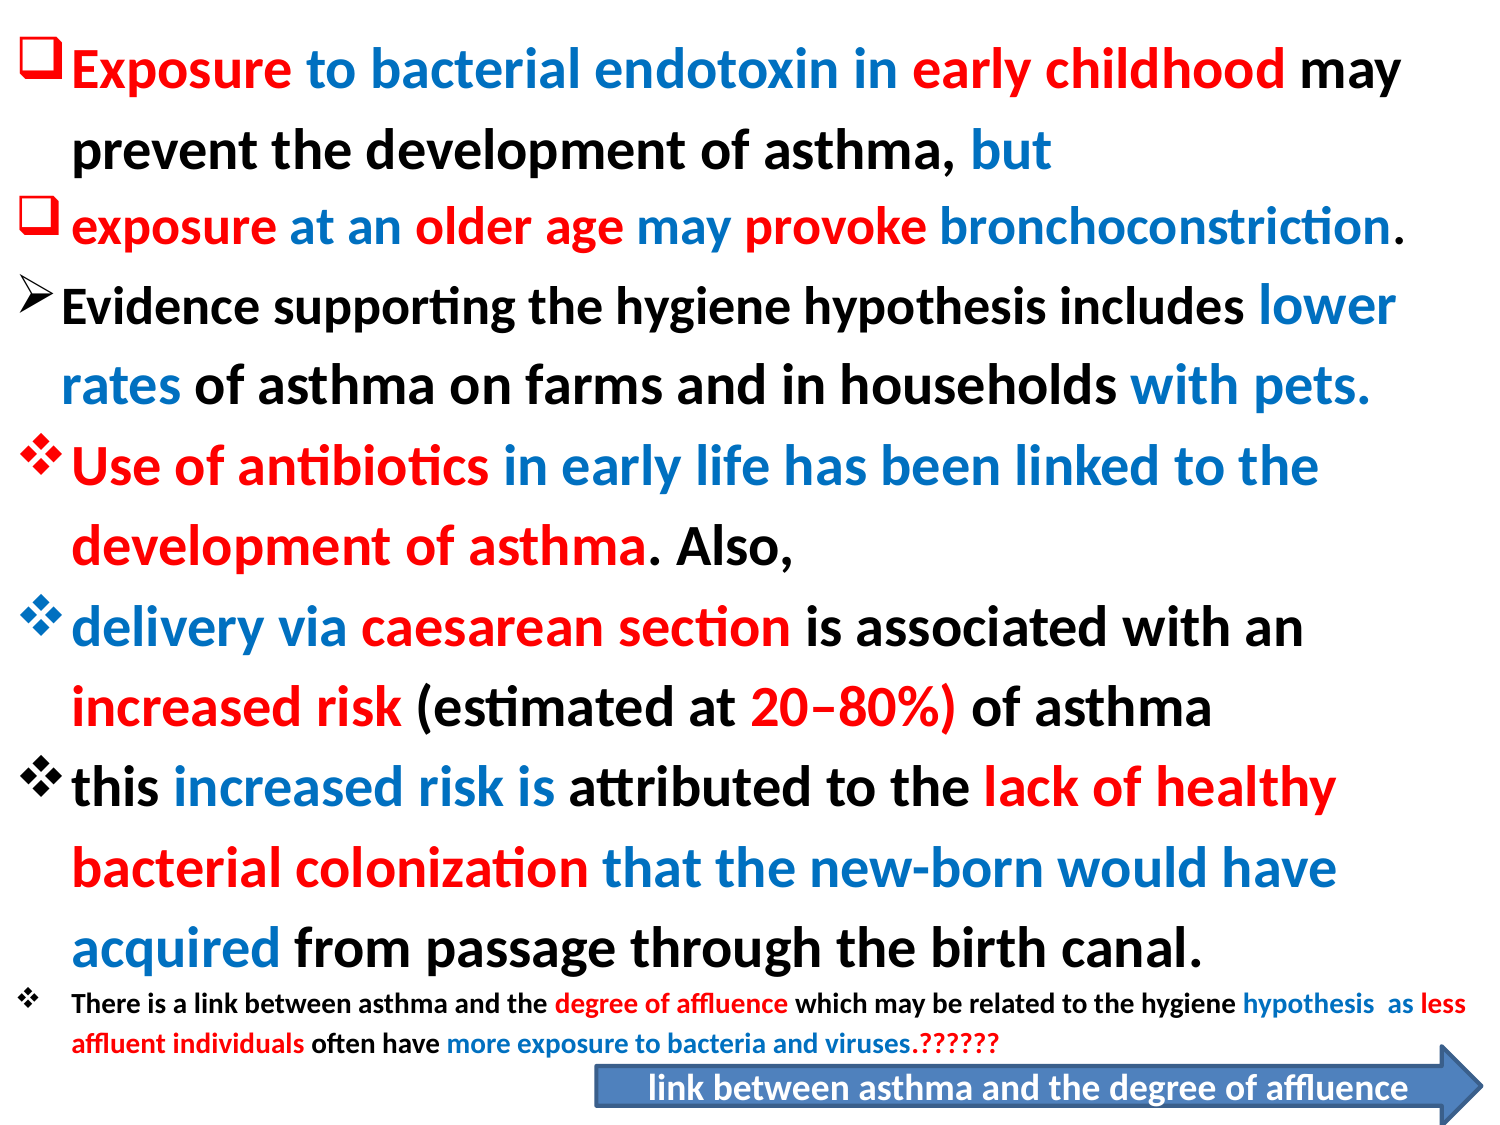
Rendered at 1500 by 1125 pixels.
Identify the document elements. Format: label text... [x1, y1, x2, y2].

text_box link between asthma and the degree of affluence [594, 1044, 1484, 1125]
text_box Exposure to bacterial endotoxin in early childhood may prevent the development of asthma, but exposure at an older age may provoke bronchoconstriction. Evidence supporting the hygiene hypothesis includes lower rates of asthma on farms and in households with pets. Use of antibiotics in early life has been linked to the development of asthma. Also, delivery via caesarean section is associated with an increased risk (estimated at 20–80%) of asthma this increased risk is attributed to the lack of healthy bacterial colonization that the new-born would have acquired from passage through the birth canal. There is a link between asthma and the degree of affluence which may be related to the hygiene hypothesis as less affluent individuals often have more exposure to bacteria and viruses.?????? [0, 12, 1482, 1067]
